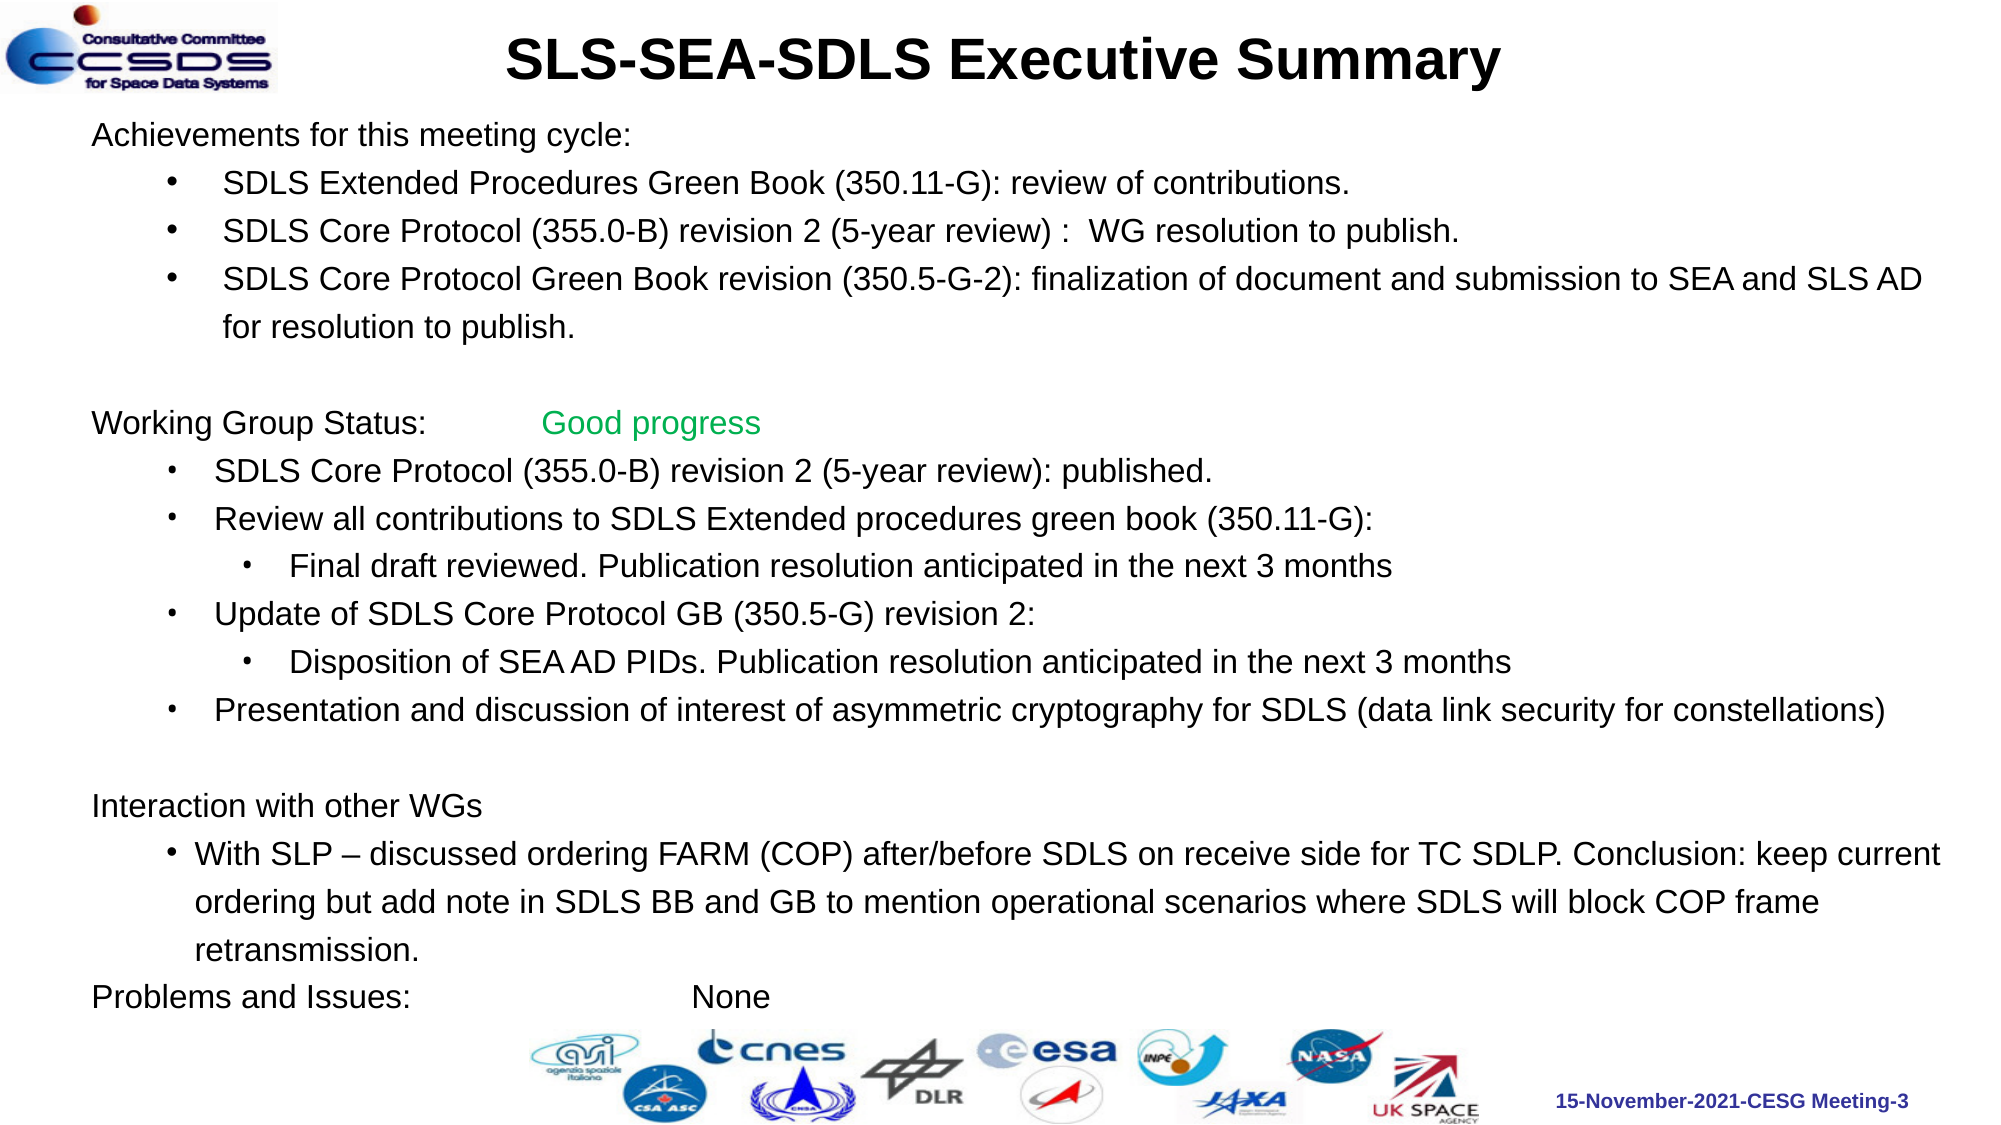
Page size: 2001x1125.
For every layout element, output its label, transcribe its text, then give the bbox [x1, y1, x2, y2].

picture [0, 2, 278, 94]
text_box Achievements for this meeting cycle: SDLS Extended Procedures Green Book (350.11-G): review of contributions. SDLS Core Protocol (355.0-B) revision 2 (5-year review) : WG resolution to publish. SDLS Core Protocol Green Book revision (350.5-G-2): finalization of document and submission to SEA and SLS AD for resolution to publish. Working Group Status: Good progress SDLS Core Protocol (355.0-B) revision 2 (5-year review): published. Review all contributions to SDLS Extended procedures green book (350.11-G): Final draft reviewed. Publication resolution anticipated in the next 3 months Update of SDLS Core Protocol GB (350.5-G) revision 2: Disposition of SEA AD PIDs. Publication resolution anticipated in the next 3 months Presentation and discussion of interest of asymmetric cryptography for SDLS (data link security for constellations) Interaction with other WGs With SLP – discussed ordering FARM (COP) after/before SDLS on receive side for TC SDLP. Conclusion: keep current ordering but add note in SDLS BB and GB to mention operational scenarios where SDLS will block COP frame retransmission. Problems and Issues: None [83, 97, 1955, 1024]
picture [529, 1029, 1479, 1124]
text_box SLS-SEA-SDLS Executive Summary [395, 20, 1555, 109]
